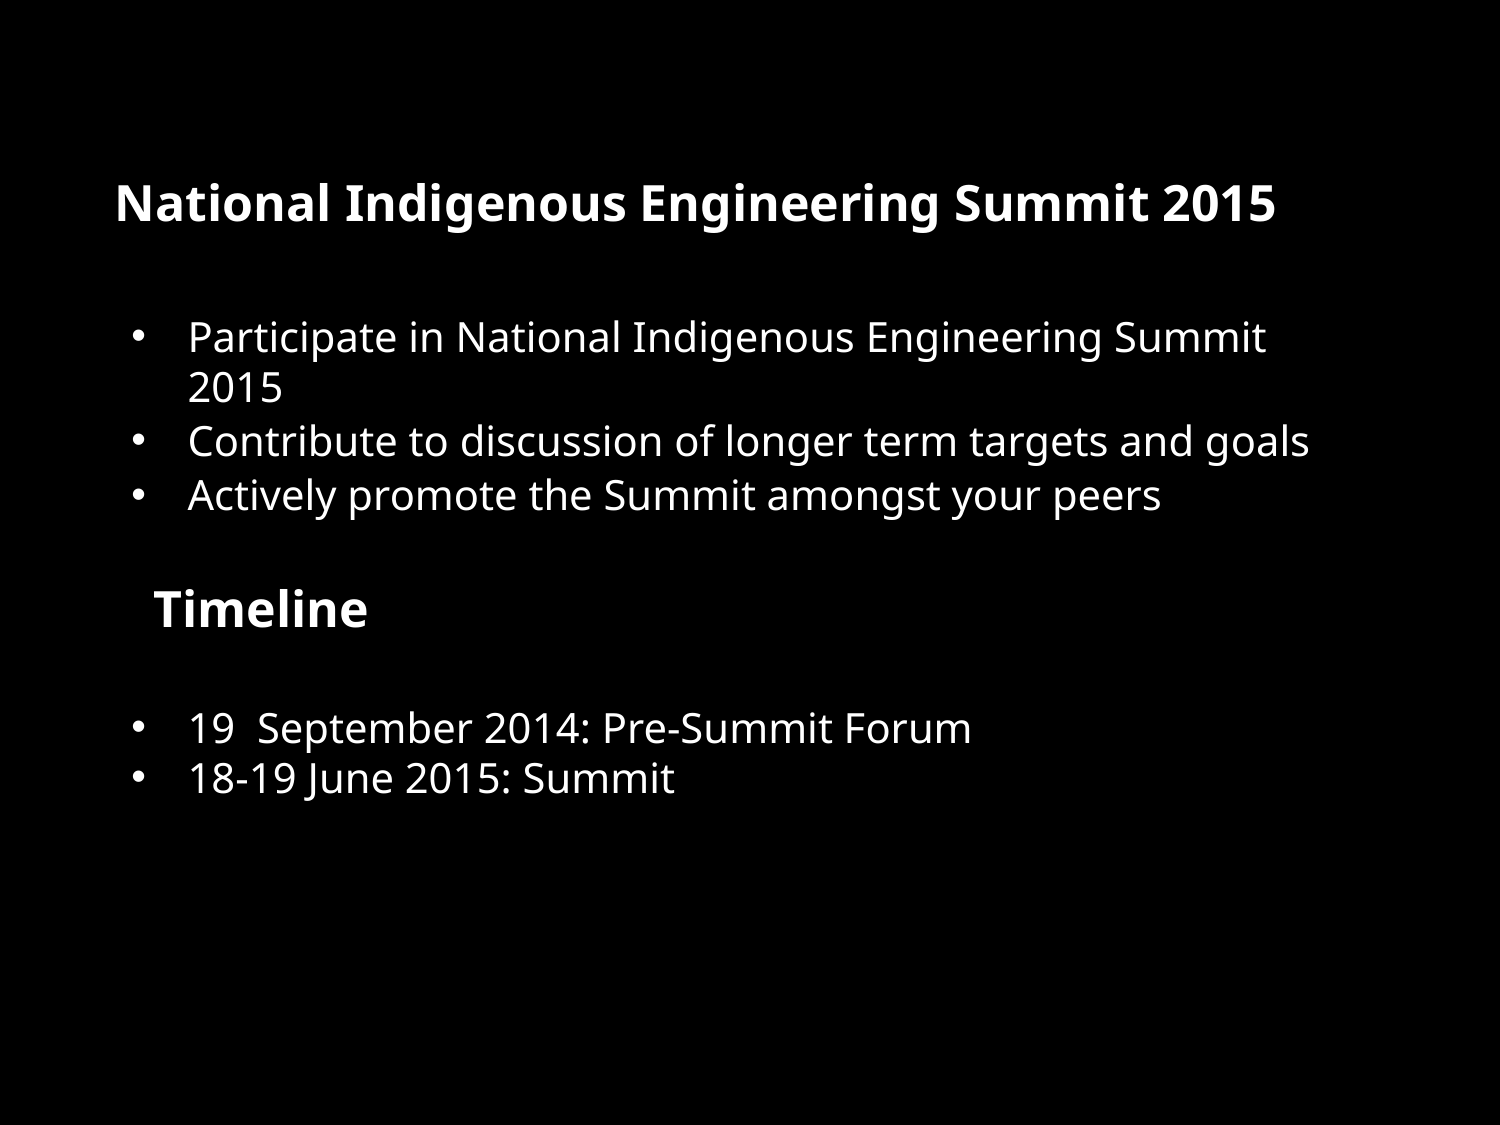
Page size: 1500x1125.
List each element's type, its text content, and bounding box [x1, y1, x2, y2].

title National Indigenous Engineering Summit 2015 [100, 137, 1451, 325]
text_box Participate in National Indigenous Engineering Summit 2015 Contribute to discussion of longer term targets and goals Actively promote the Summit amongst your peers Timeline 19 September 2014: Pre-Summit Forum 18-19 June 2015: Summit [116, 302, 1415, 809]
